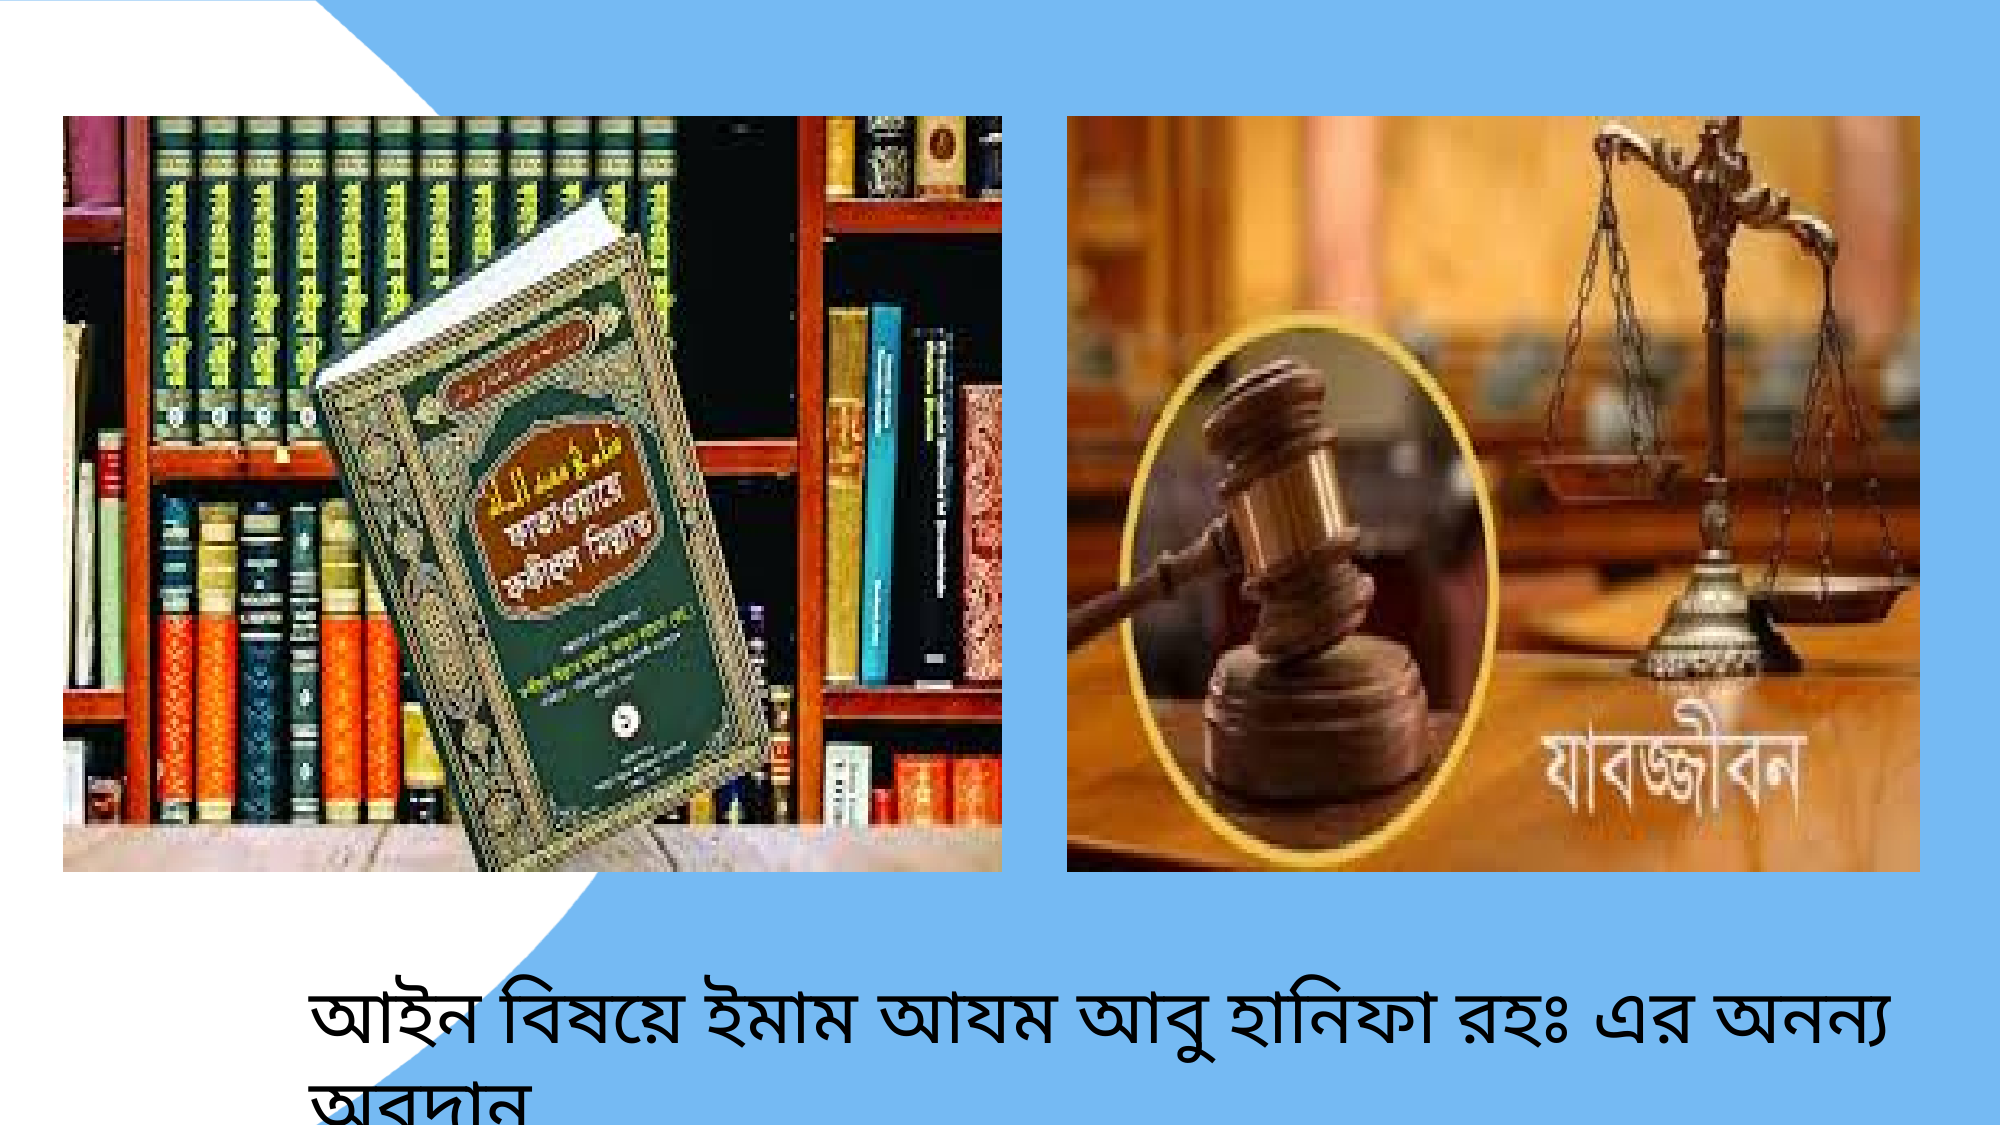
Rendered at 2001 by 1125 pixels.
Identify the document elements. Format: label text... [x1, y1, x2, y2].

text_box আইন বিষয়ে ইমাম আযম আবু হানিফা রহঃ এর অনন্য অবদান [294, 960, 1952, 1125]
picture [0, 2, 1002, 1125]
picture [1067, 116, 1920, 872]
